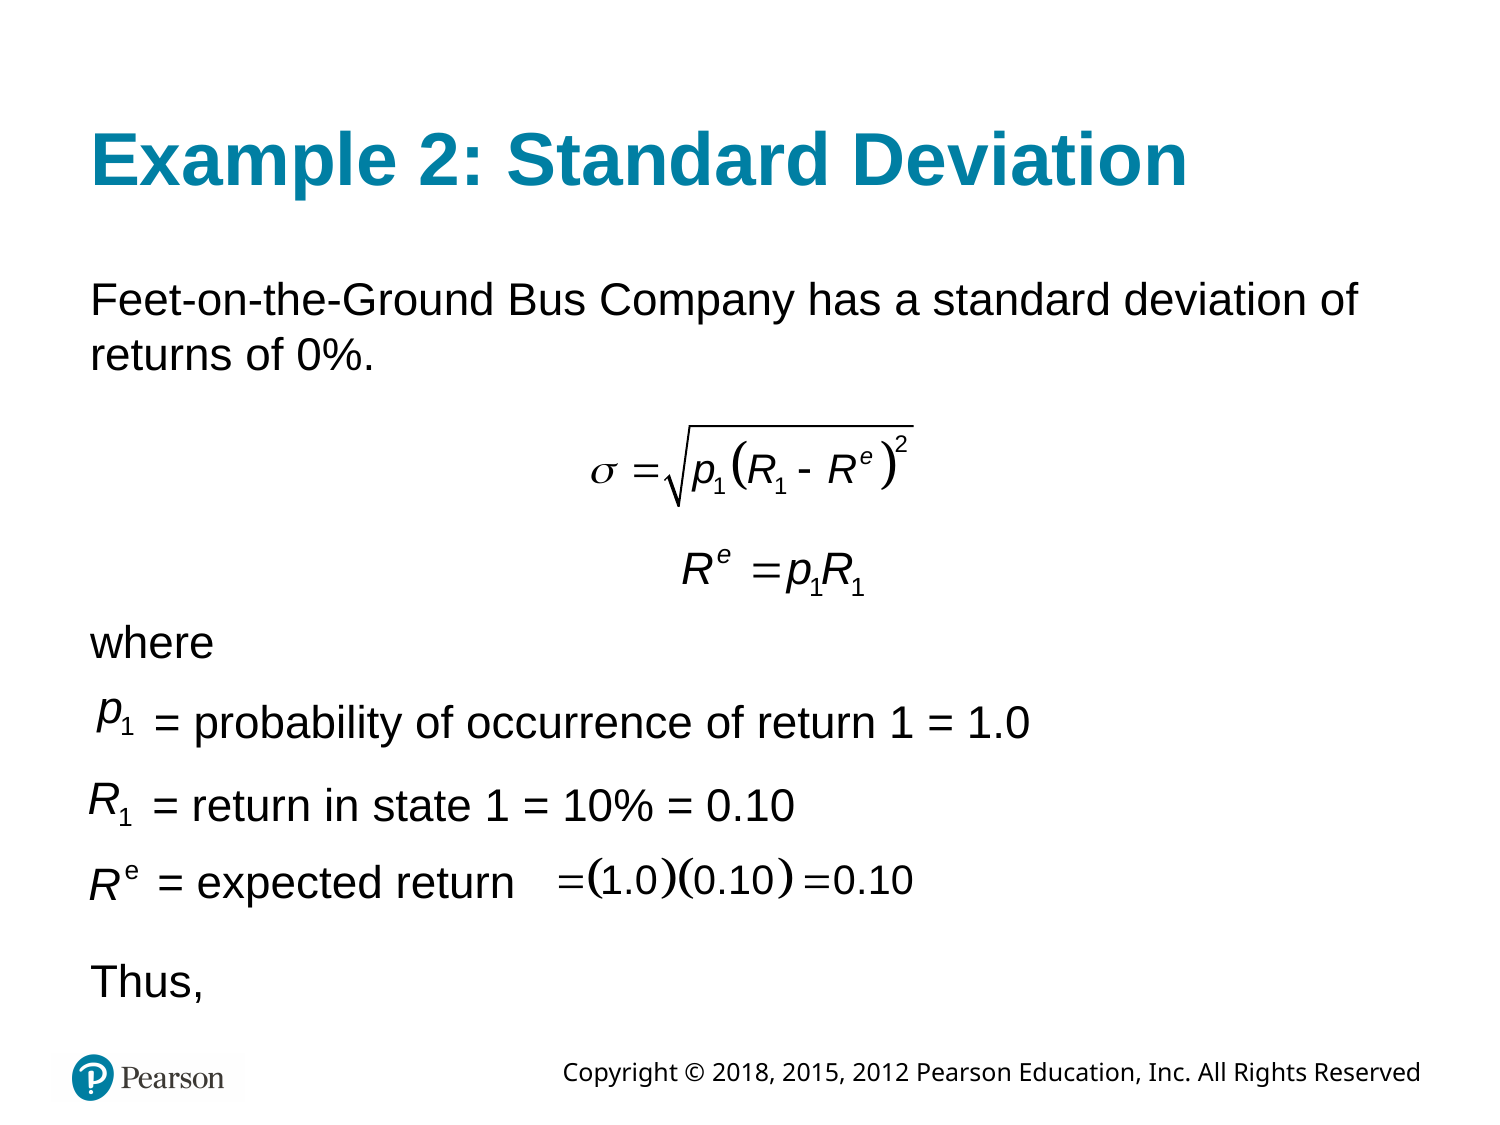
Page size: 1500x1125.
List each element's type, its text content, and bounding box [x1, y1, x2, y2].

picture [51, 1053, 245, 1102]
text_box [92, 683, 136, 741]
title Example 2: Standard Deviation [75, 35, 1425, 216]
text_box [679, 538, 868, 602]
list Feet-on-the-Ground Bus Company has a standard deviation of returns of 0%. [75, 254, 1410, 394]
list = probability of occurrence of return 1 = 1.0 [153, 693, 1065, 757]
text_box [86, 854, 144, 905]
list = expected return [157, 853, 542, 917]
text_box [85, 774, 134, 832]
list where [75, 597, 239, 682]
list = return in state 1 = 10% = 0.10 [152, 775, 823, 838]
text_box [551, 854, 918, 914]
list Thus, [75, 937, 241, 1014]
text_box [587, 421, 919, 512]
